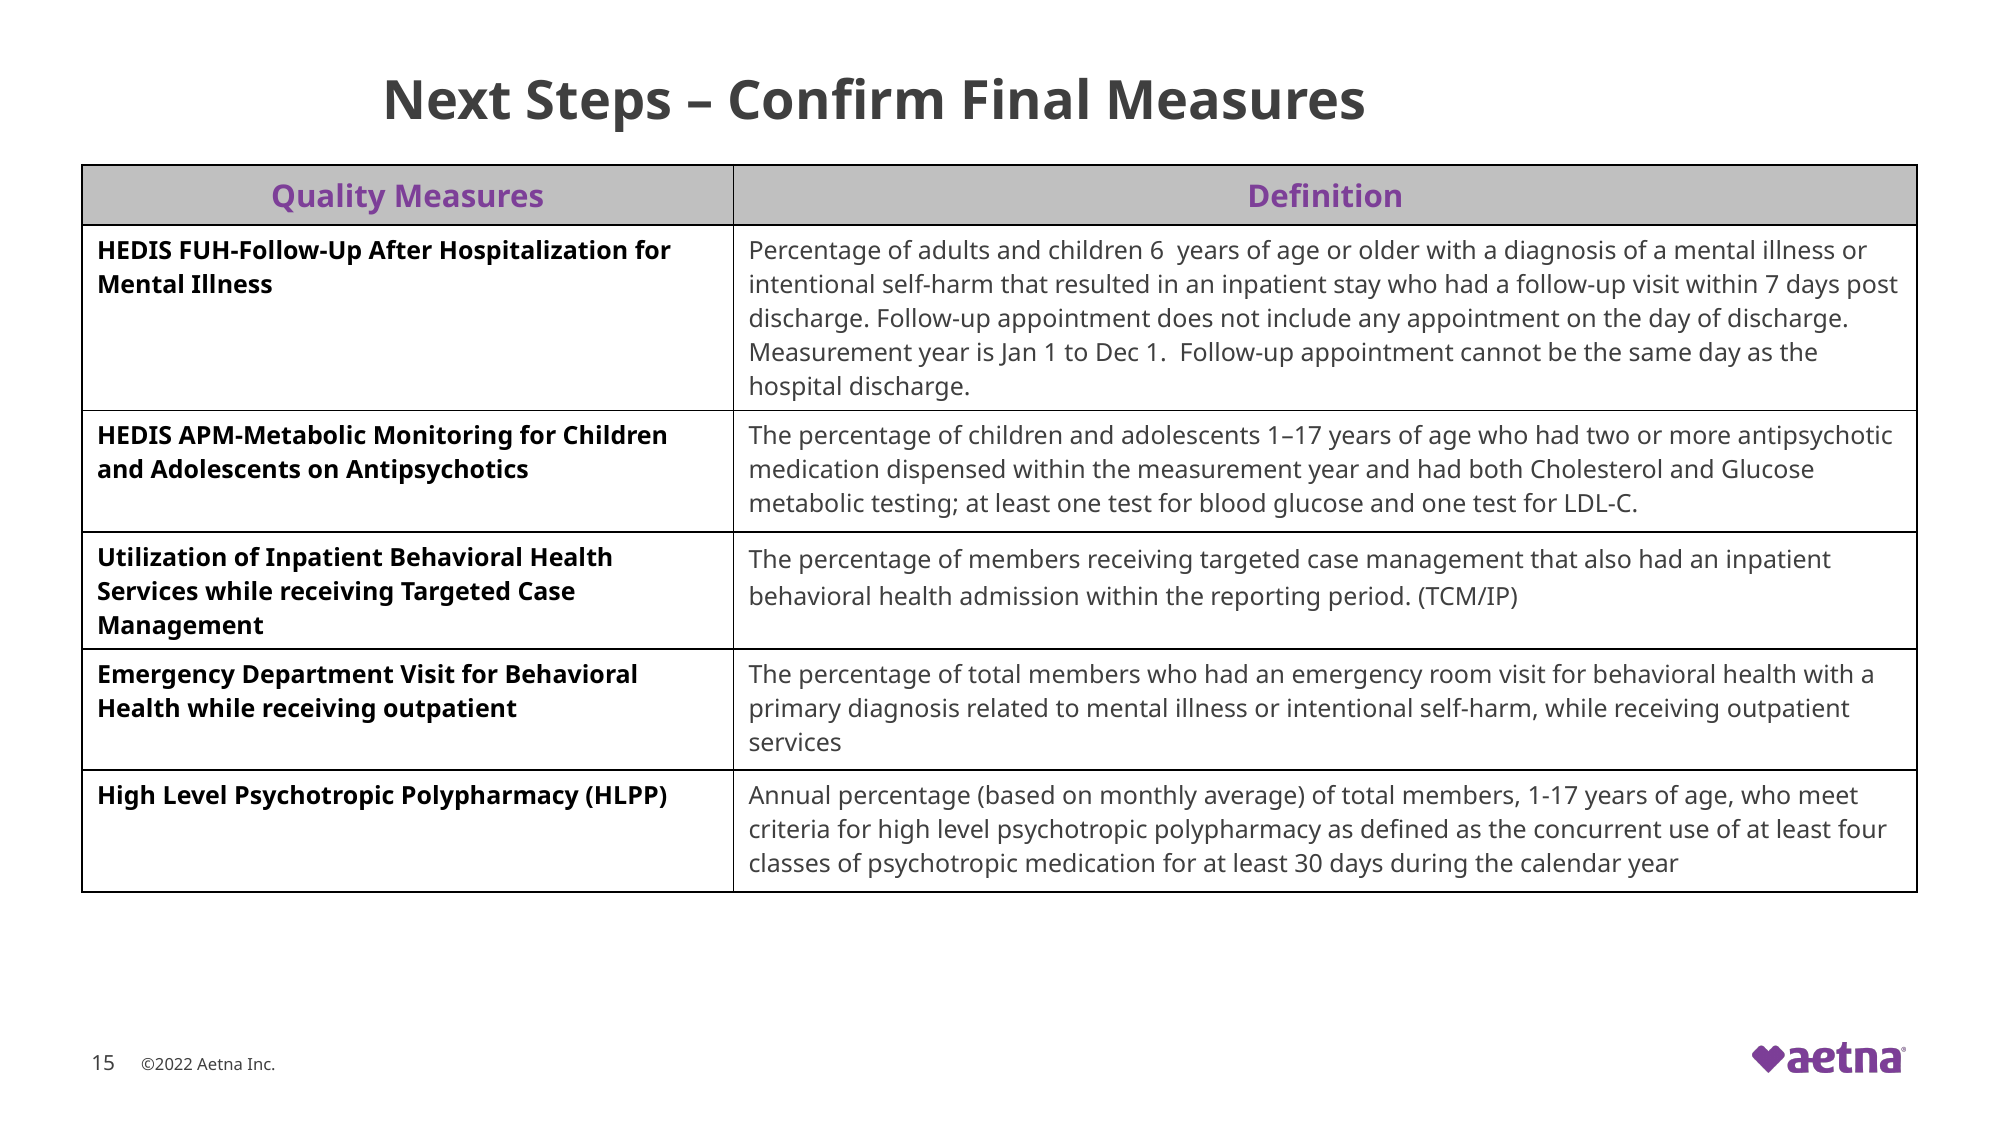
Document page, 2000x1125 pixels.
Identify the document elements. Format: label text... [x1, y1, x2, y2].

table_cell High Level Psychotropic Polypharmacy (HLPP) [83, 771, 733, 891]
table_header Quality Measures [83, 166, 733, 224]
table_cell The percentage of total members who had an emergency room visit for behavioral health with a primary diagnosis related to mental illness or intentional self-harm, while receiving outpatient services [734, 650, 1916, 769]
table_cell Percentage of adults and children 6 years of age or older with a diagnosis of a mental illness or intentional self-harm that resulted in an inpatient stay who had a follow-up visit within 7 days post discharge. Follow-up appointment does not include any appointment on the day of discharge. Measurement year is Jan 1 to Dec 1. Follow-up appointment cannot be the same day as the hospital discharge. [734, 226, 1916, 410]
table_cell Utilization of Inpatient Behavioral Health Services while receiving Targeted Case Management [83, 533, 733, 648]
table_cell HEDIS FUH-Follow-Up After Hospitalization for Mental Illness [83, 226, 733, 410]
table_cell Annual percentage (based on monthly average) of total members, 1-17 years of age, who meet criteria for high level psychotropic polypharmacy as defined as the concurrent use of at least four classes of psychotropic medication for at least 30 days during the calendar year [734, 771, 1916, 891]
table_cell Emergency Department Visit for Behavioral Health while receiving outpatient [83, 650, 733, 769]
table_cell The percentage of members receiving targeted case management that also had an inpatient behavioral health admission within the reporting period. (TCM/IP) [734, 533, 1916, 648]
title Next Steps – Confirm Final Measures [82, 72, 1668, 164]
table_cell HEDIS APM-Metabolic Monitoring for Children and Adolescents on Antipsychotics [83, 411, 733, 531]
table_header Definition [734, 166, 1916, 224]
picture [1752, 1042, 1906, 1073]
table_cell The percentage of children and adolescents 1–17 years of age who had two or more antipsychotic medication dispensed within the measurement year and had both Cholesterol and Glucose metabolic testing; at least one test for blood glucose and one test for LDL-C. [734, 411, 1916, 531]
